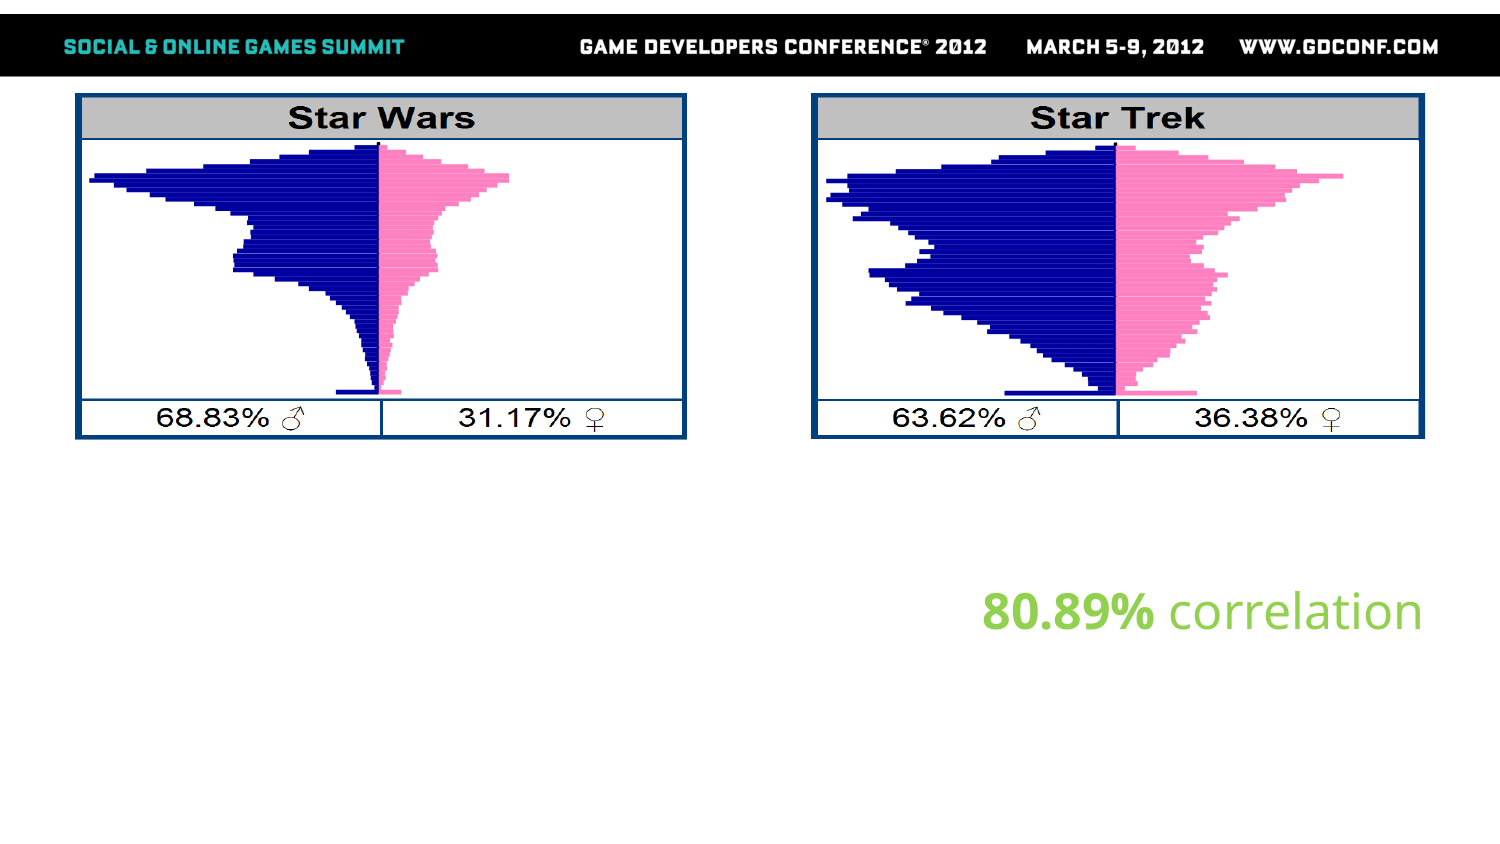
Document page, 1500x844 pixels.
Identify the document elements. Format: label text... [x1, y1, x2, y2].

picture [0, 0, 1500, 844]
text_box 80.89% correlation [967, 571, 1440, 647]
